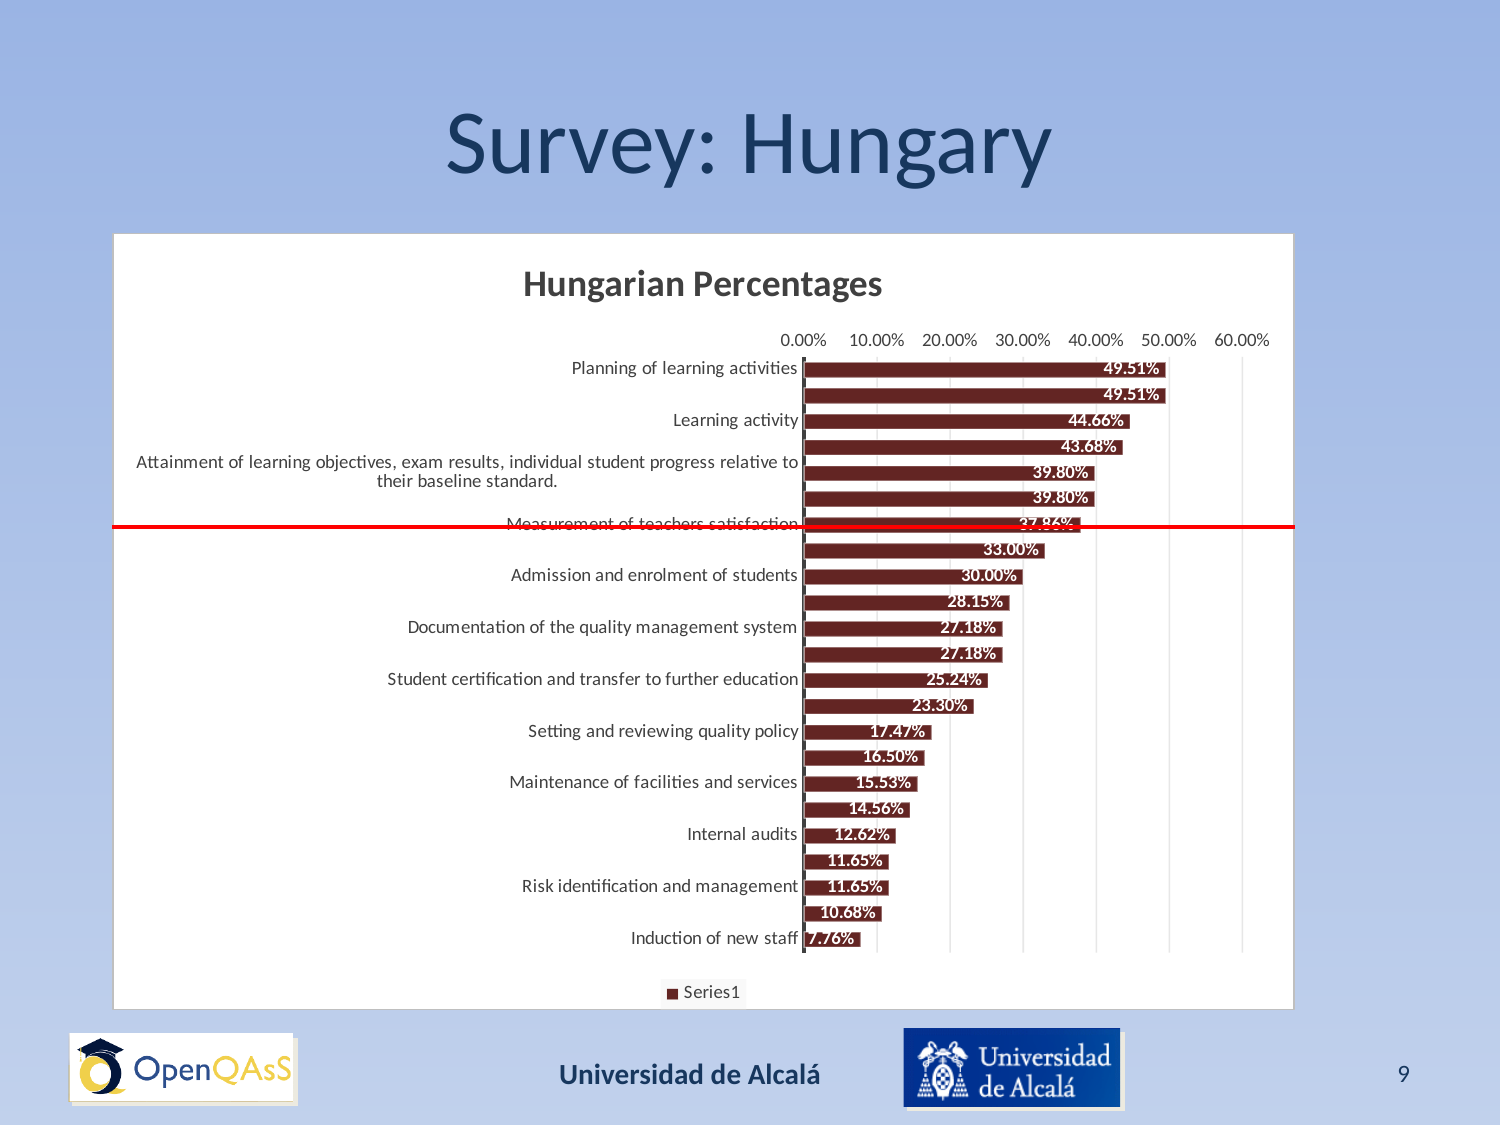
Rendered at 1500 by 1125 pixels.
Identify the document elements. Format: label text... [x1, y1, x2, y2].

chart [111, 528, 1296, 1011]
chart [111, 232, 1296, 526]
footer Universidad de Alcalá [512, 1042, 869, 1103]
title Survey: Hungary [75, 43, 1425, 232]
slide_number 9 [1328, 1042, 1425, 1103]
